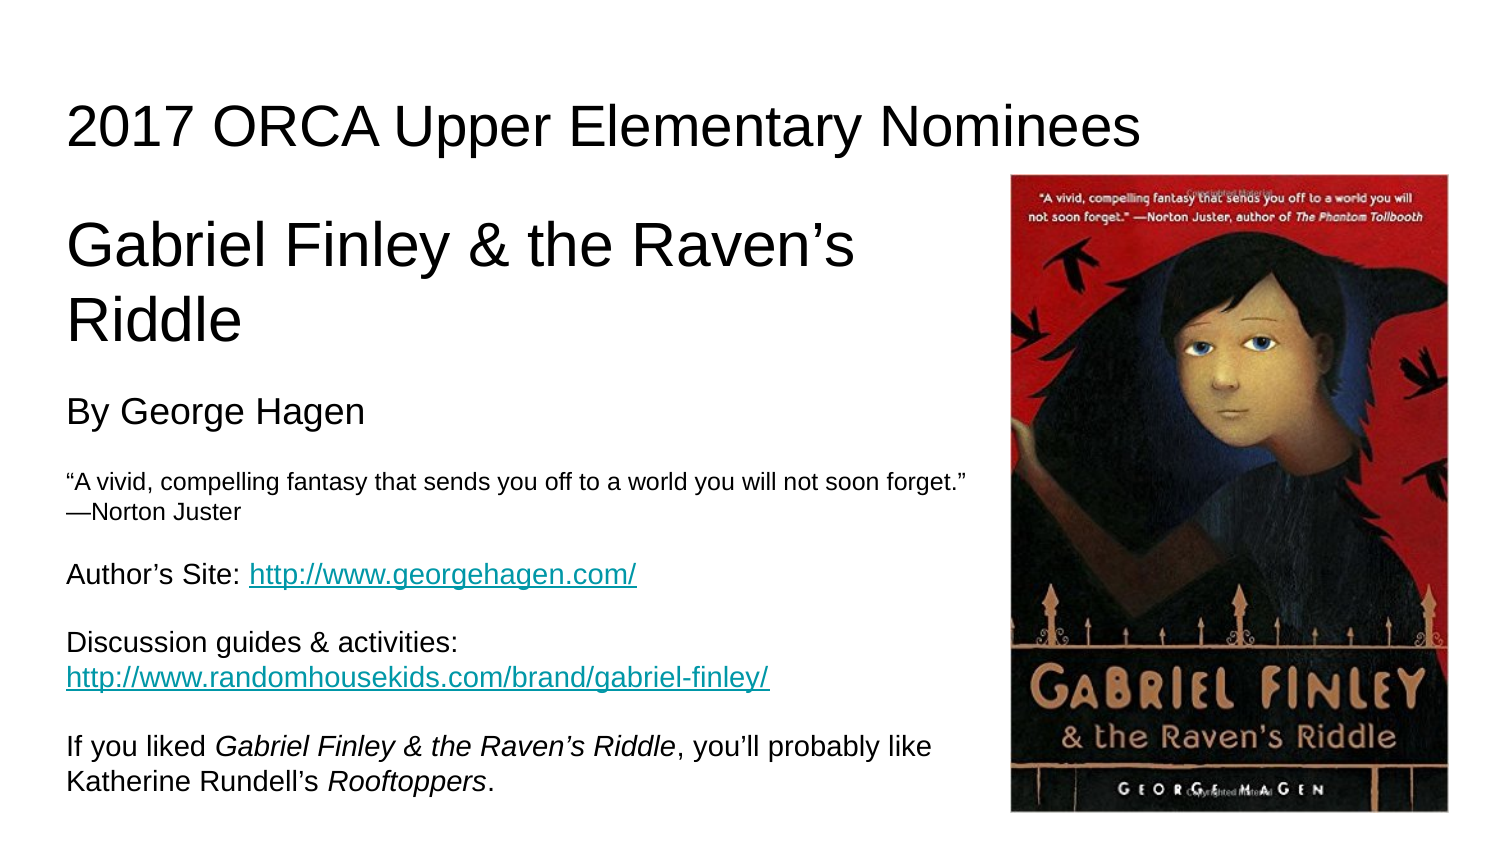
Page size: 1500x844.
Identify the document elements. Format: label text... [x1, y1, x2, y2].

title 2017 ORCA Upper Elementary Nominees [51, 72, 1449, 167]
list Gabriel Finley & the Raven’s Riddle By George Hagen “A vivid, compelling fantasy that sends you off to a world you will not soon forget.” —Norton Juster Author’s Site: http://www.georgehagen.com/ Discussion guides & activities: http://www.randomhousekids.com/brand/gabriel-finley/ If you liked Gabriel Finley & the Raven’s Riddle, you’ll probably like Katherine Rundell’s Rooftoppers. [51, 189, 997, 801]
picture [1010, 174, 1450, 813]
